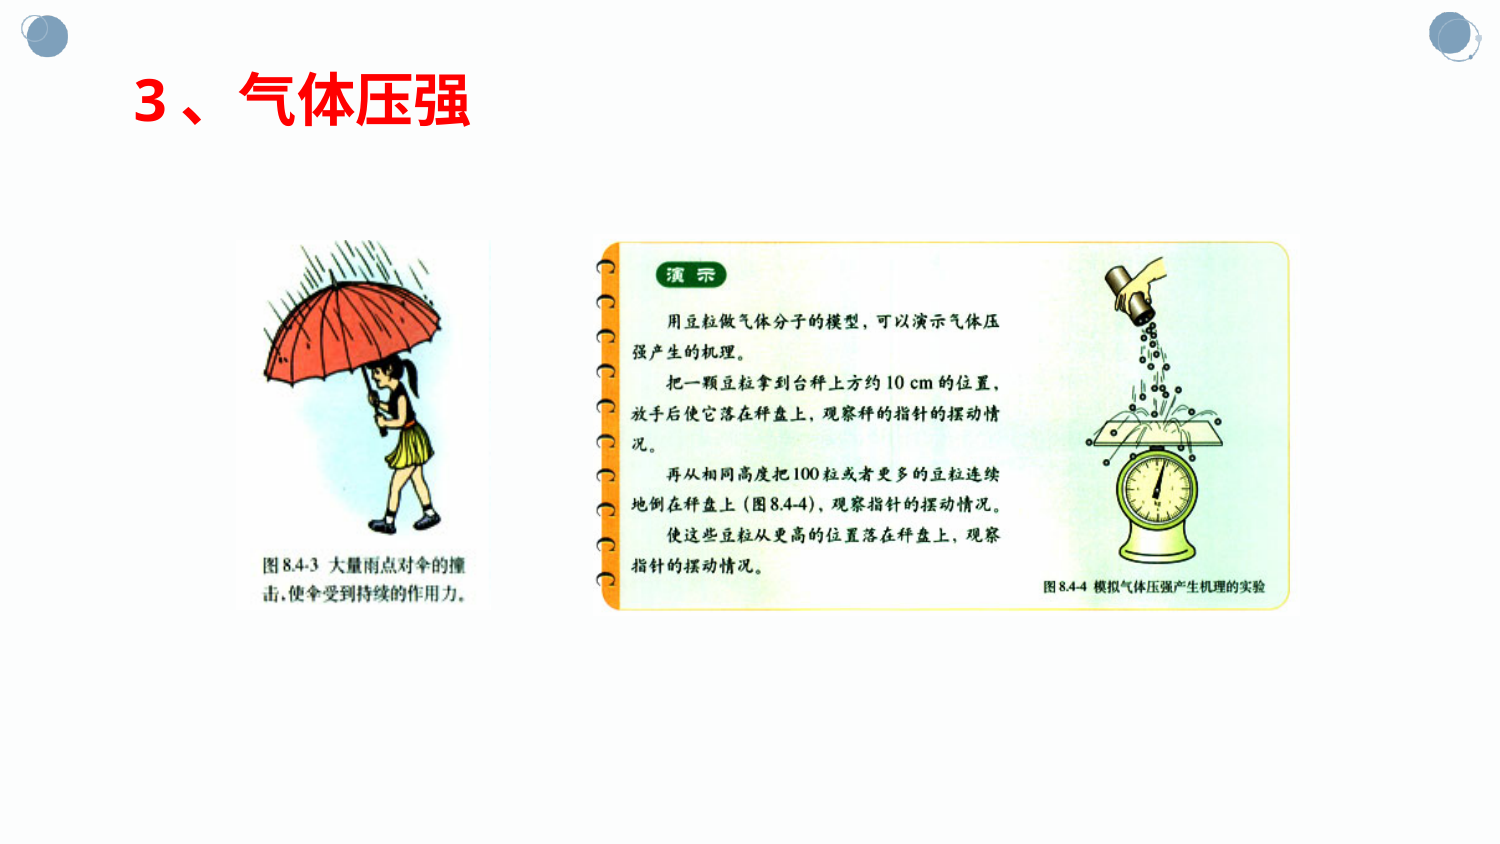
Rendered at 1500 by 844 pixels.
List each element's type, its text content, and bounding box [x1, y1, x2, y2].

text_box 3、气体压强 [118, 55, 487, 141]
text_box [236, 234, 1300, 616]
picture [1411, 0, 1500, 73]
picture [0, 0, 89, 73]
